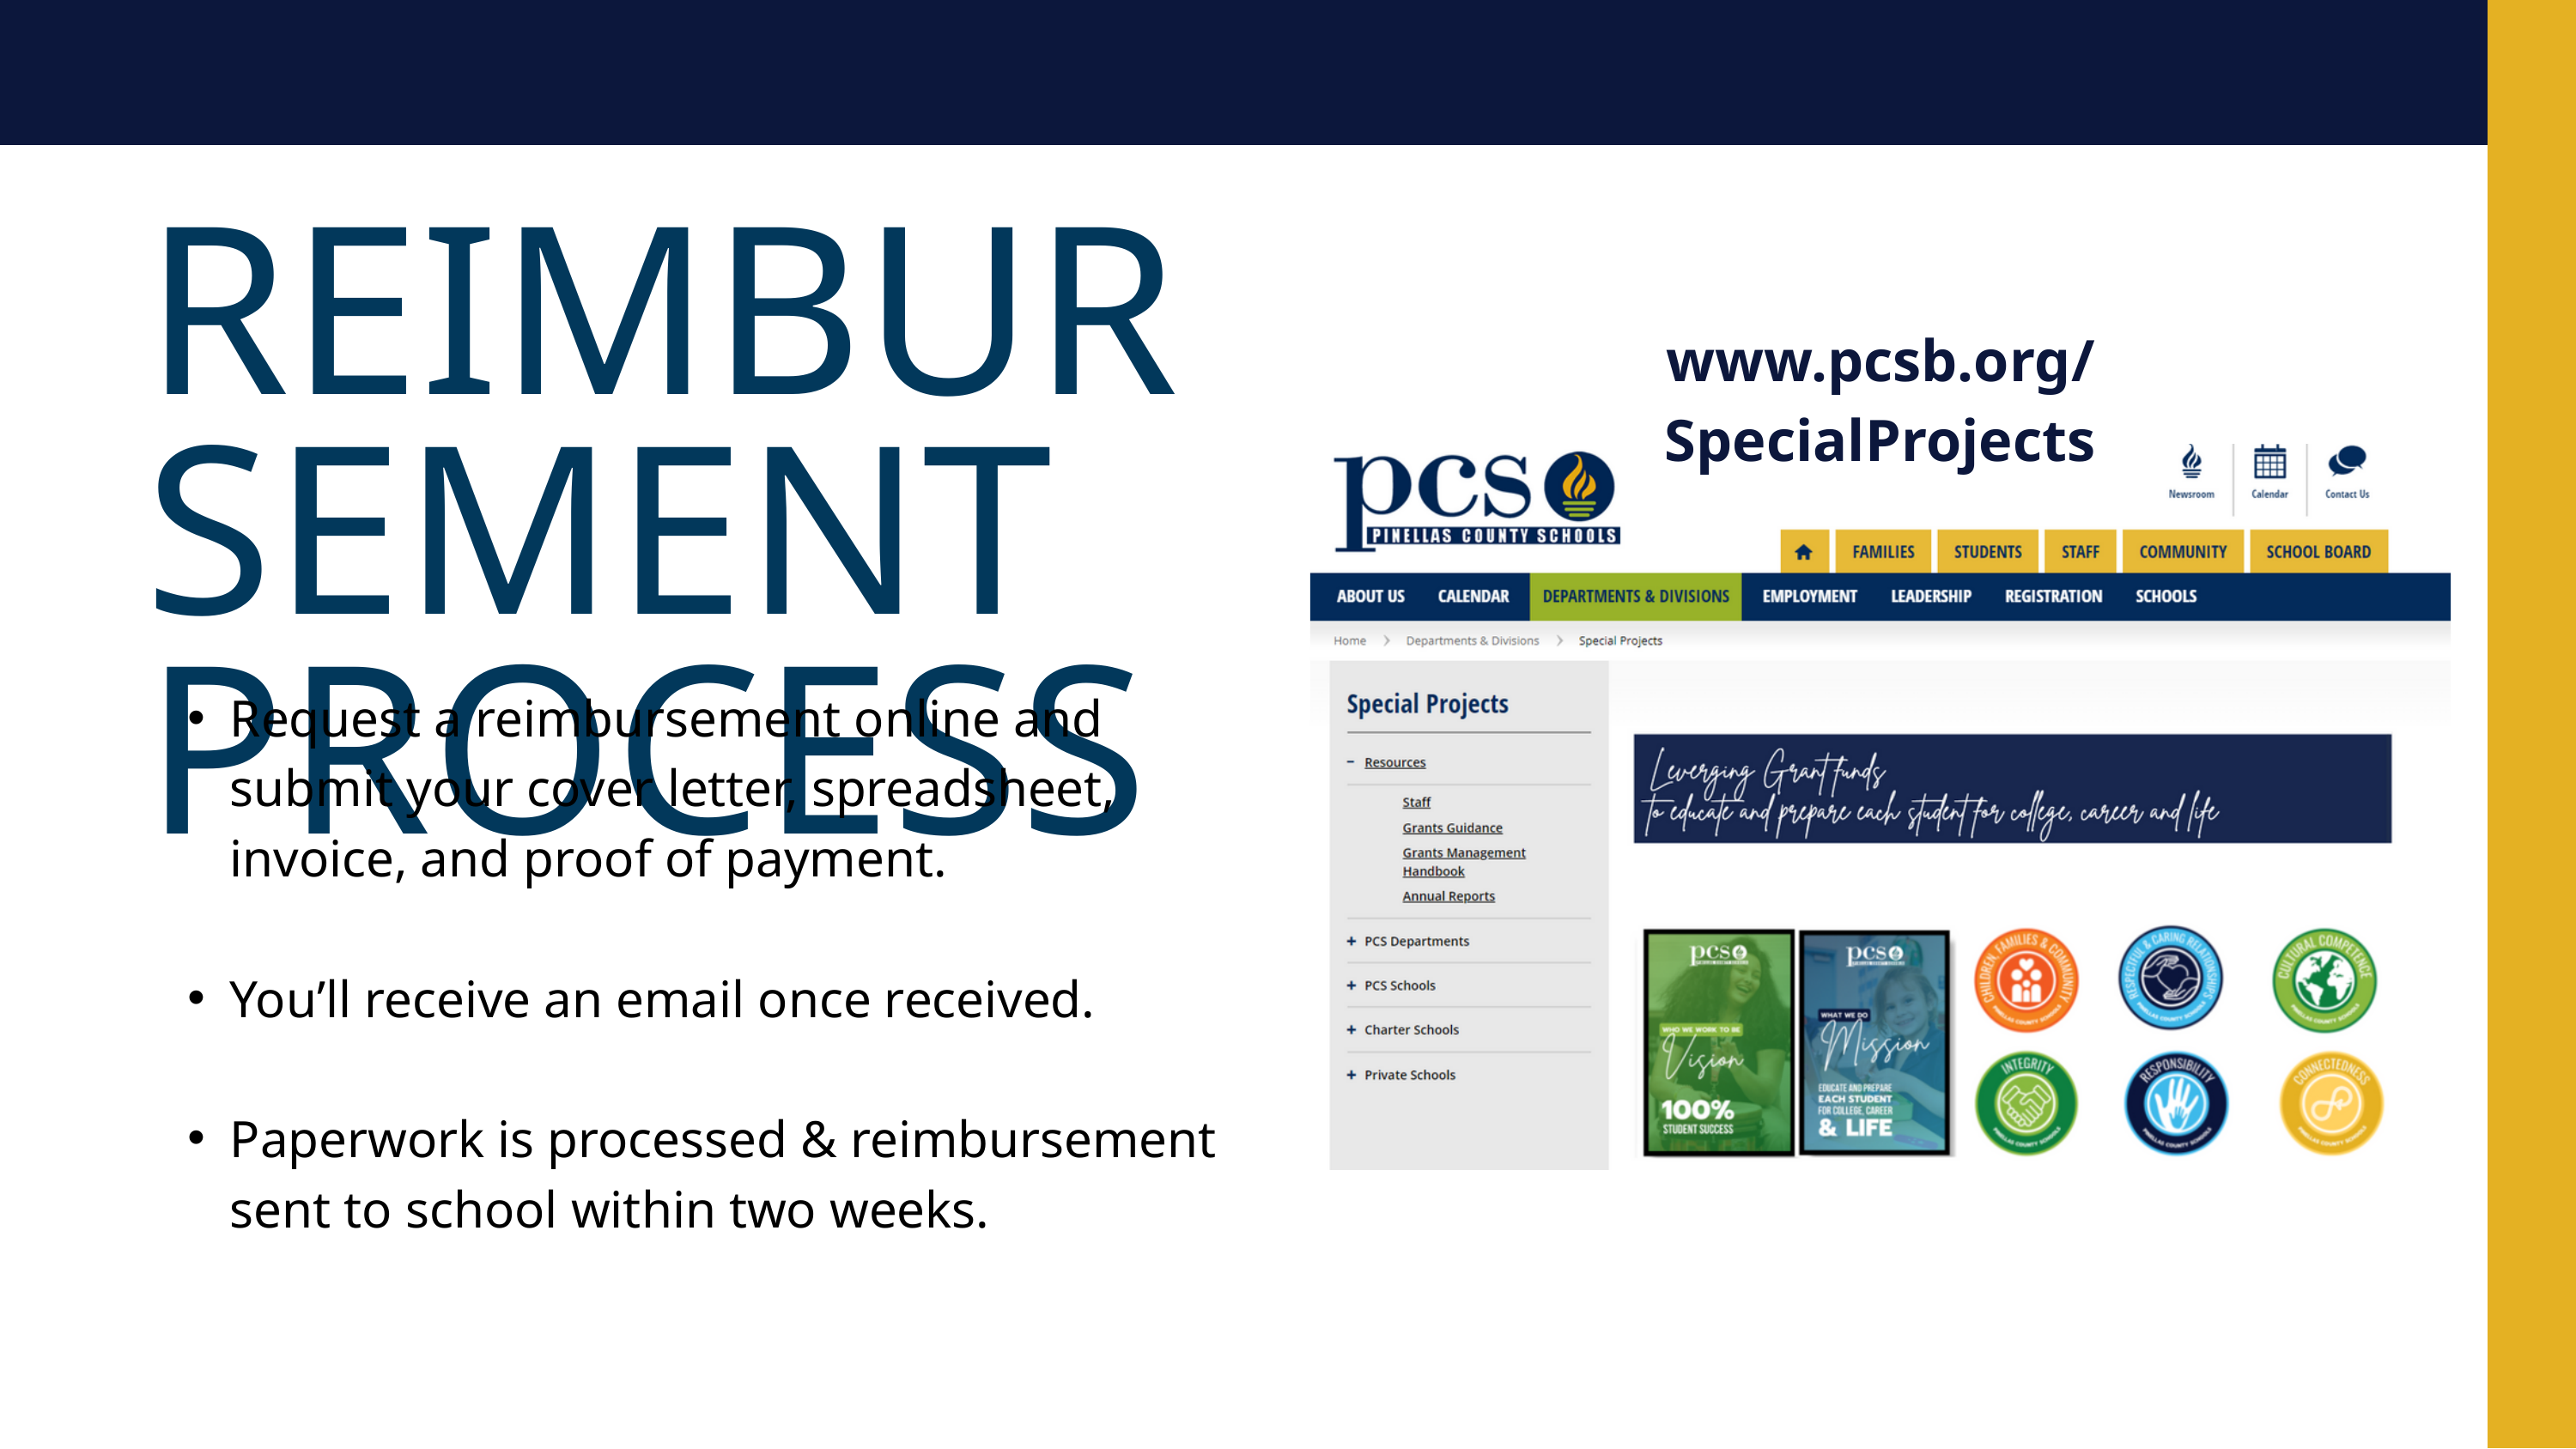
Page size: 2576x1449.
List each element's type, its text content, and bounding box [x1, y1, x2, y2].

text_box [1185, 0, 1358, 1331]
text_box REIMBURSEMENT PROCESS [144, 221, 1182, 676]
text_box www.pcsb.org/SpecialProjects [1454, 312, 2307, 473]
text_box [1793, 666, 2576, 755]
text_box Request a reimbursement online and submit your cover letter, spreadsheet, invoice, and proof of payment. You’ll receive an email once received. Paperwork is processed & reimbursement sent to school within two weeks. [144, 676, 1182, 1308]
text_box [1364, 444, 2451, 1170]
